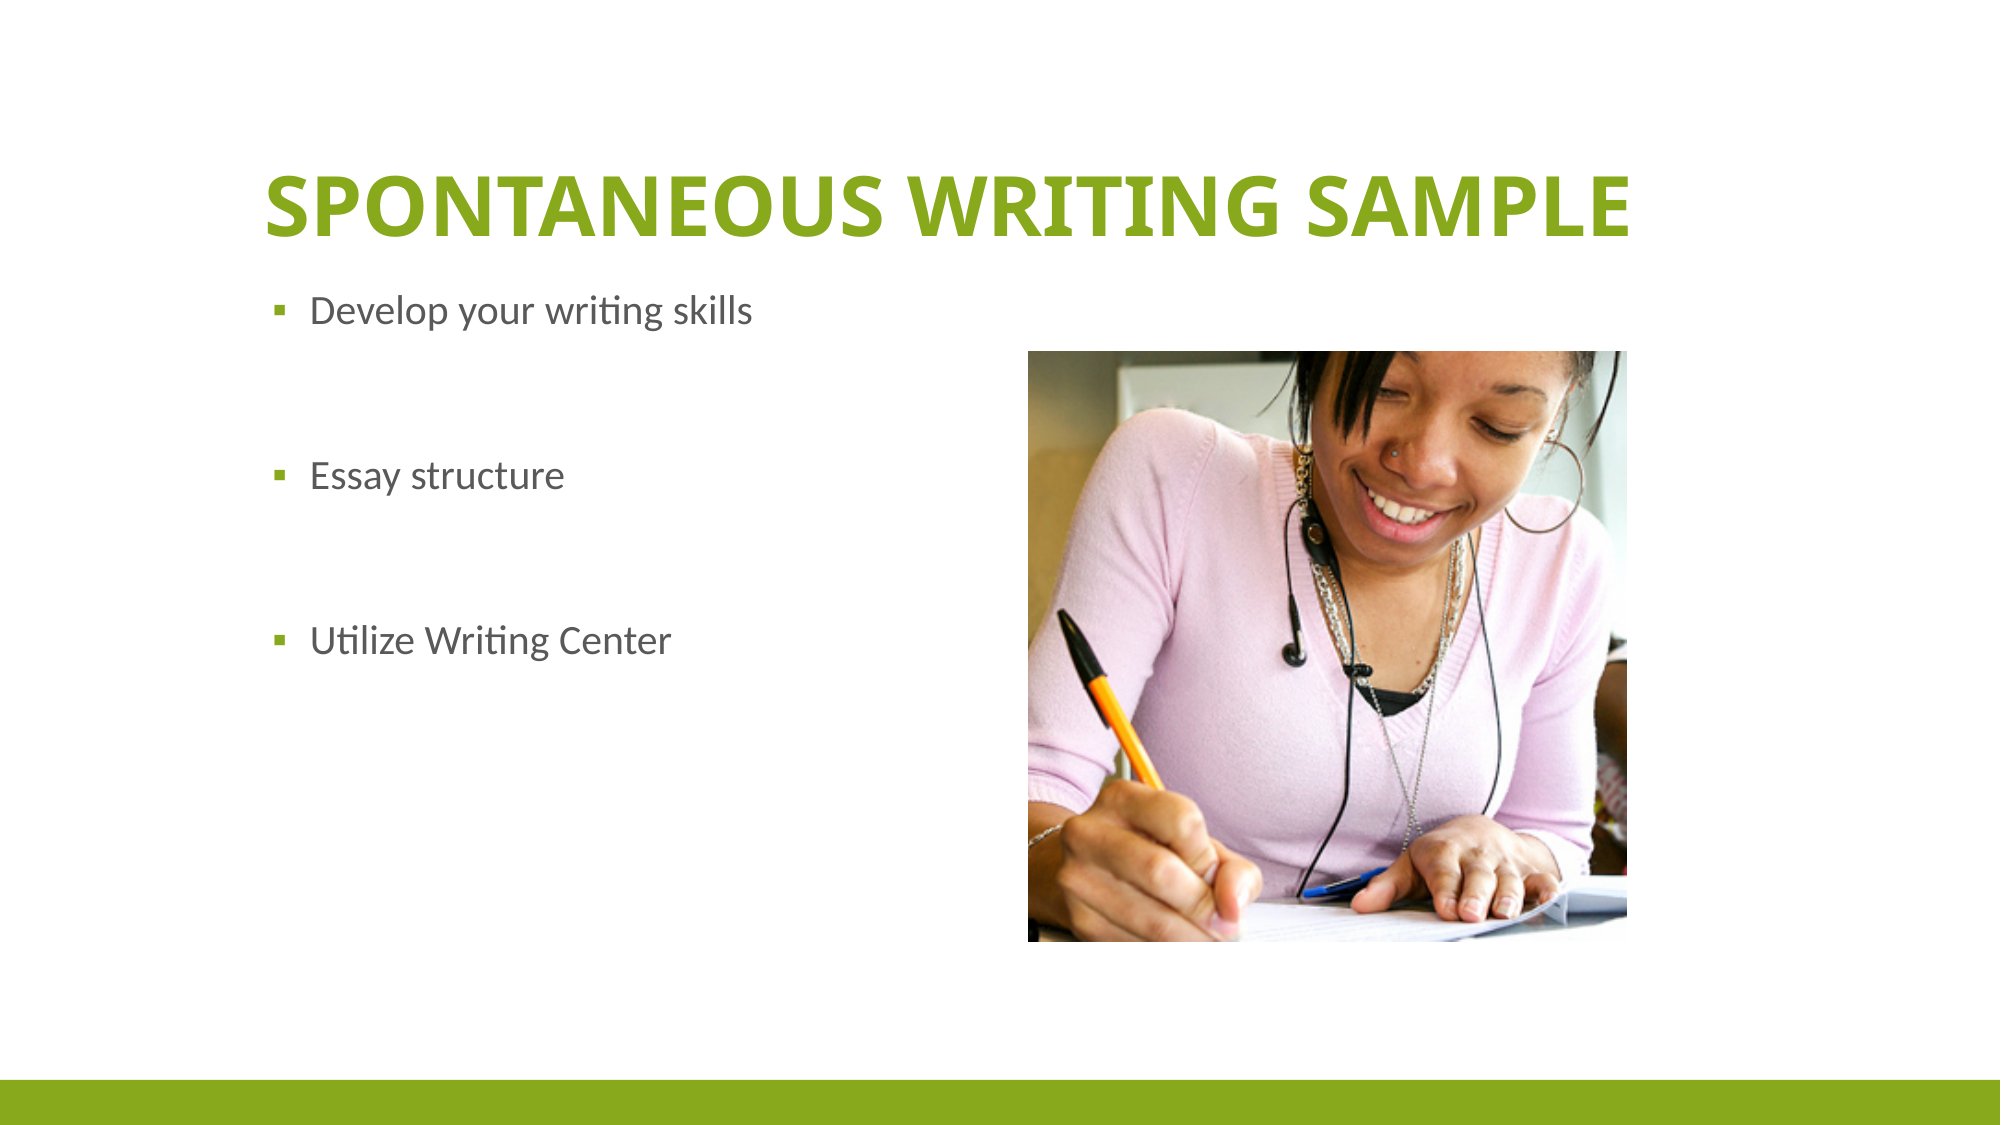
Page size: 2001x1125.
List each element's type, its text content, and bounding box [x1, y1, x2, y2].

picture [1028, 351, 1627, 942]
title Spontaneous writing sample [249, 75, 1750, 263]
list Develop your writing skills Essay structure Utilize Writing Center [249, 281, 1750, 1013]
